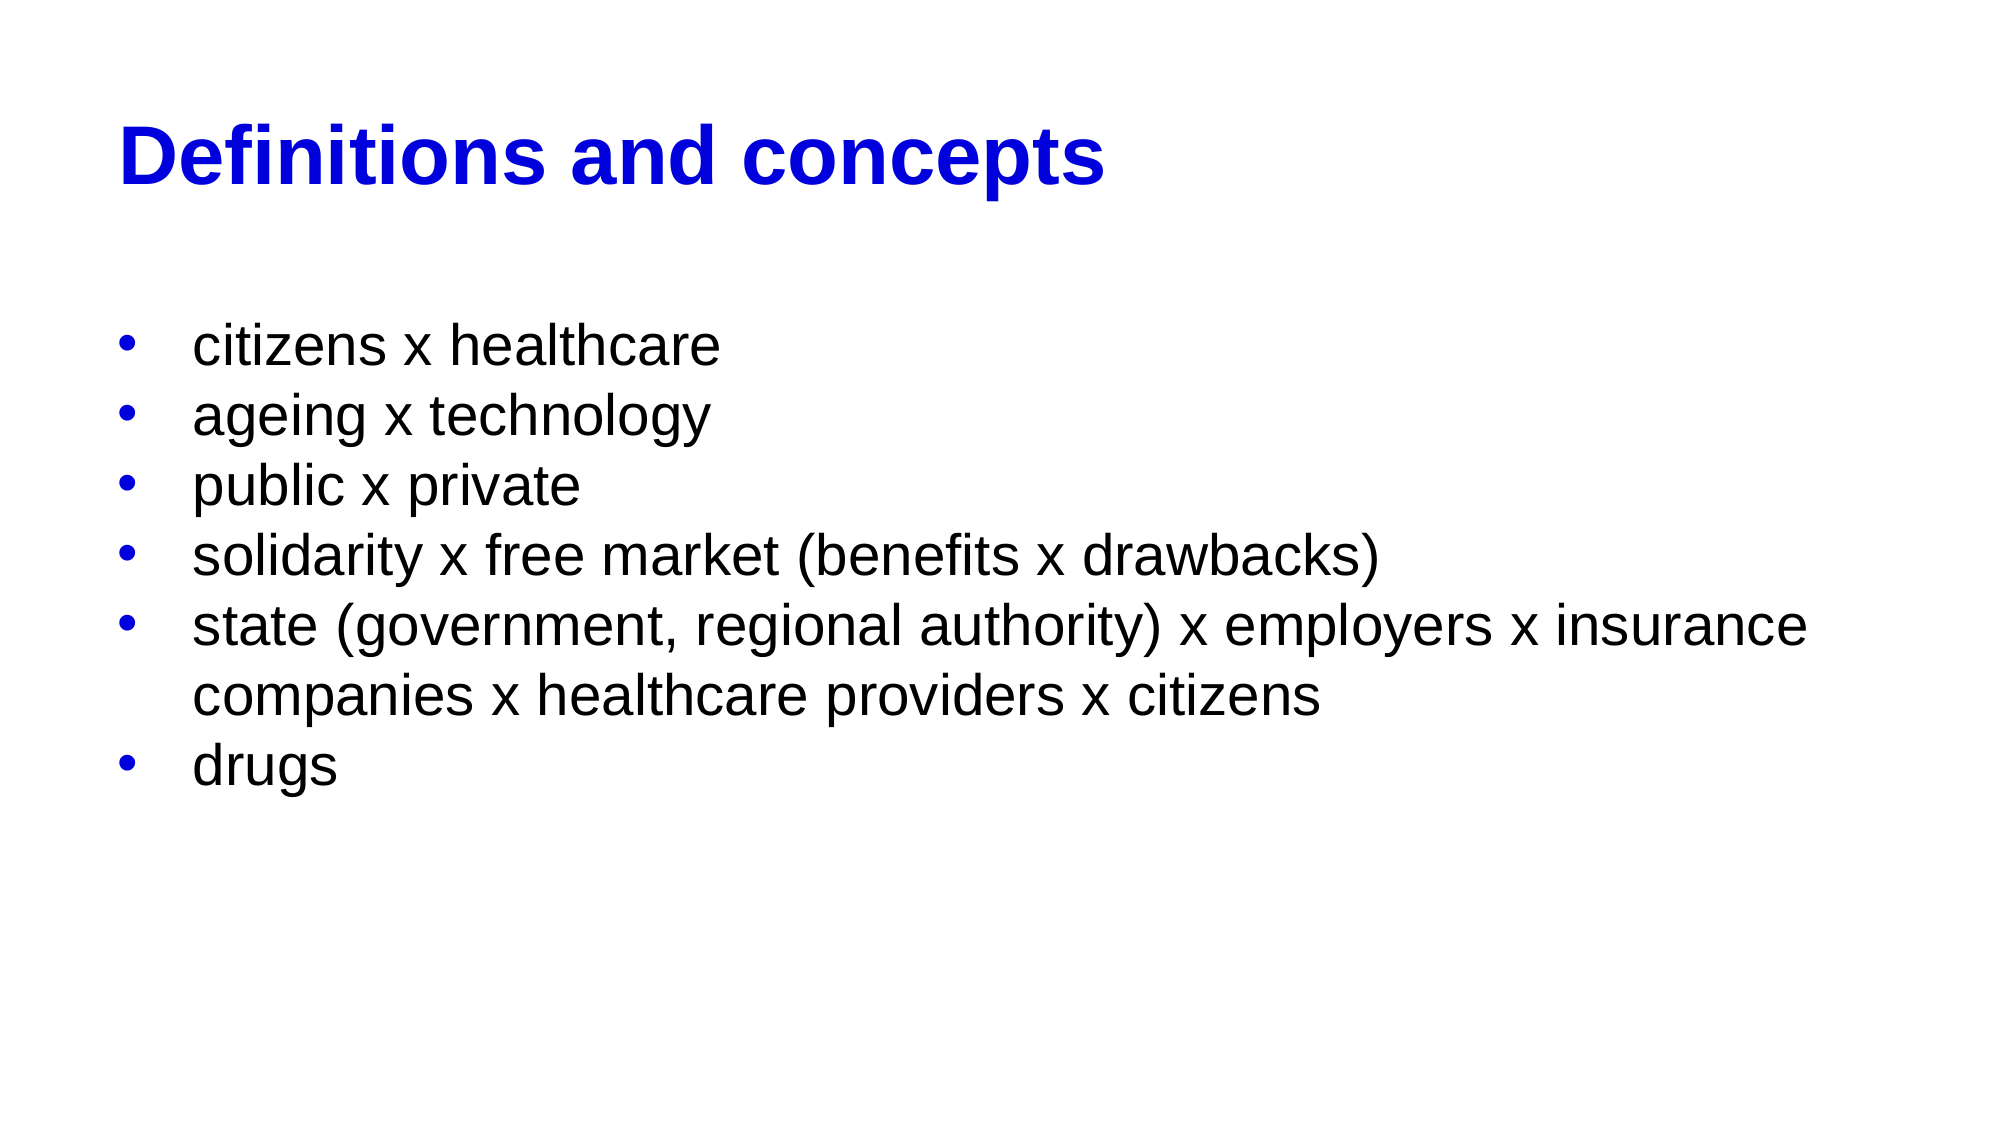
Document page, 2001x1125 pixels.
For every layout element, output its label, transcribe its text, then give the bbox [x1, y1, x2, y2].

list citizens x healthcare ageing x technology public x private solidarity x free market (benefits x drawbacks) state (government, regional authority) x employers x insurance companies x healthcare providers x citizens drugs [117, 307, 1882, 957]
title Definitions and concepts [118, 118, 1883, 193]
